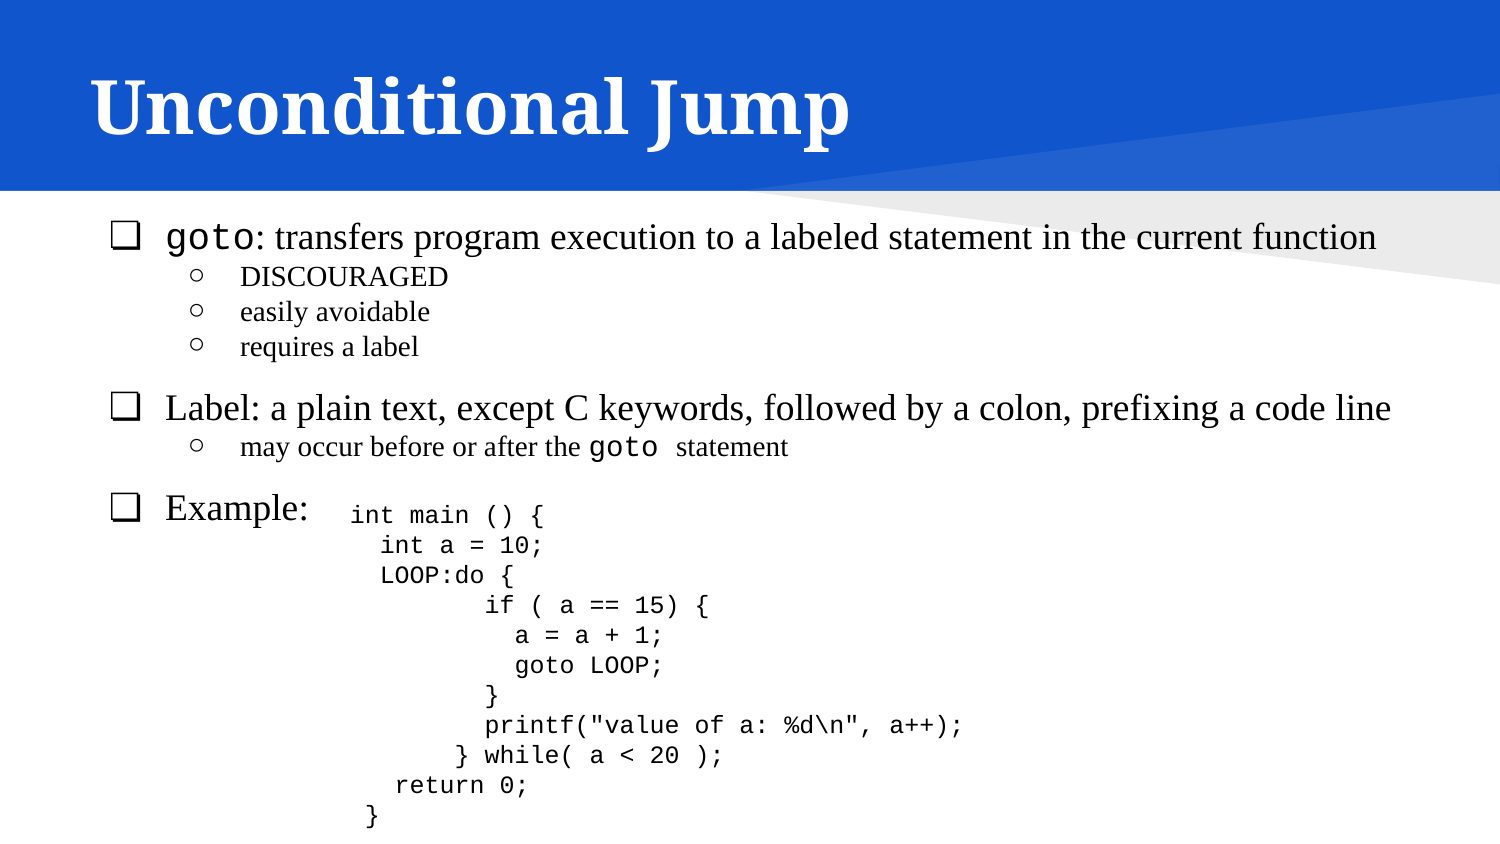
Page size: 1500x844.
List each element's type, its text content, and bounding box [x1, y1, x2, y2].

title Unconditional Jump [75, 33, 1425, 175]
text_box int main () { int a = 10; LOOP:do { if ( a == 15) { a = a + 1; goto LOOP; } printf("value of a: %d\n", a++); } while( a < 20 ); return 0; } [334, 483, 1090, 832]
list goto: transfers program execution to a labeled statement in the current function DISCOURAGED easily avoidable requires a label Label: a plain text, except C keywords, followed by a colon, prefixing a code line may occur before or after the goto statement Example: [75, 196, 1425, 808]
